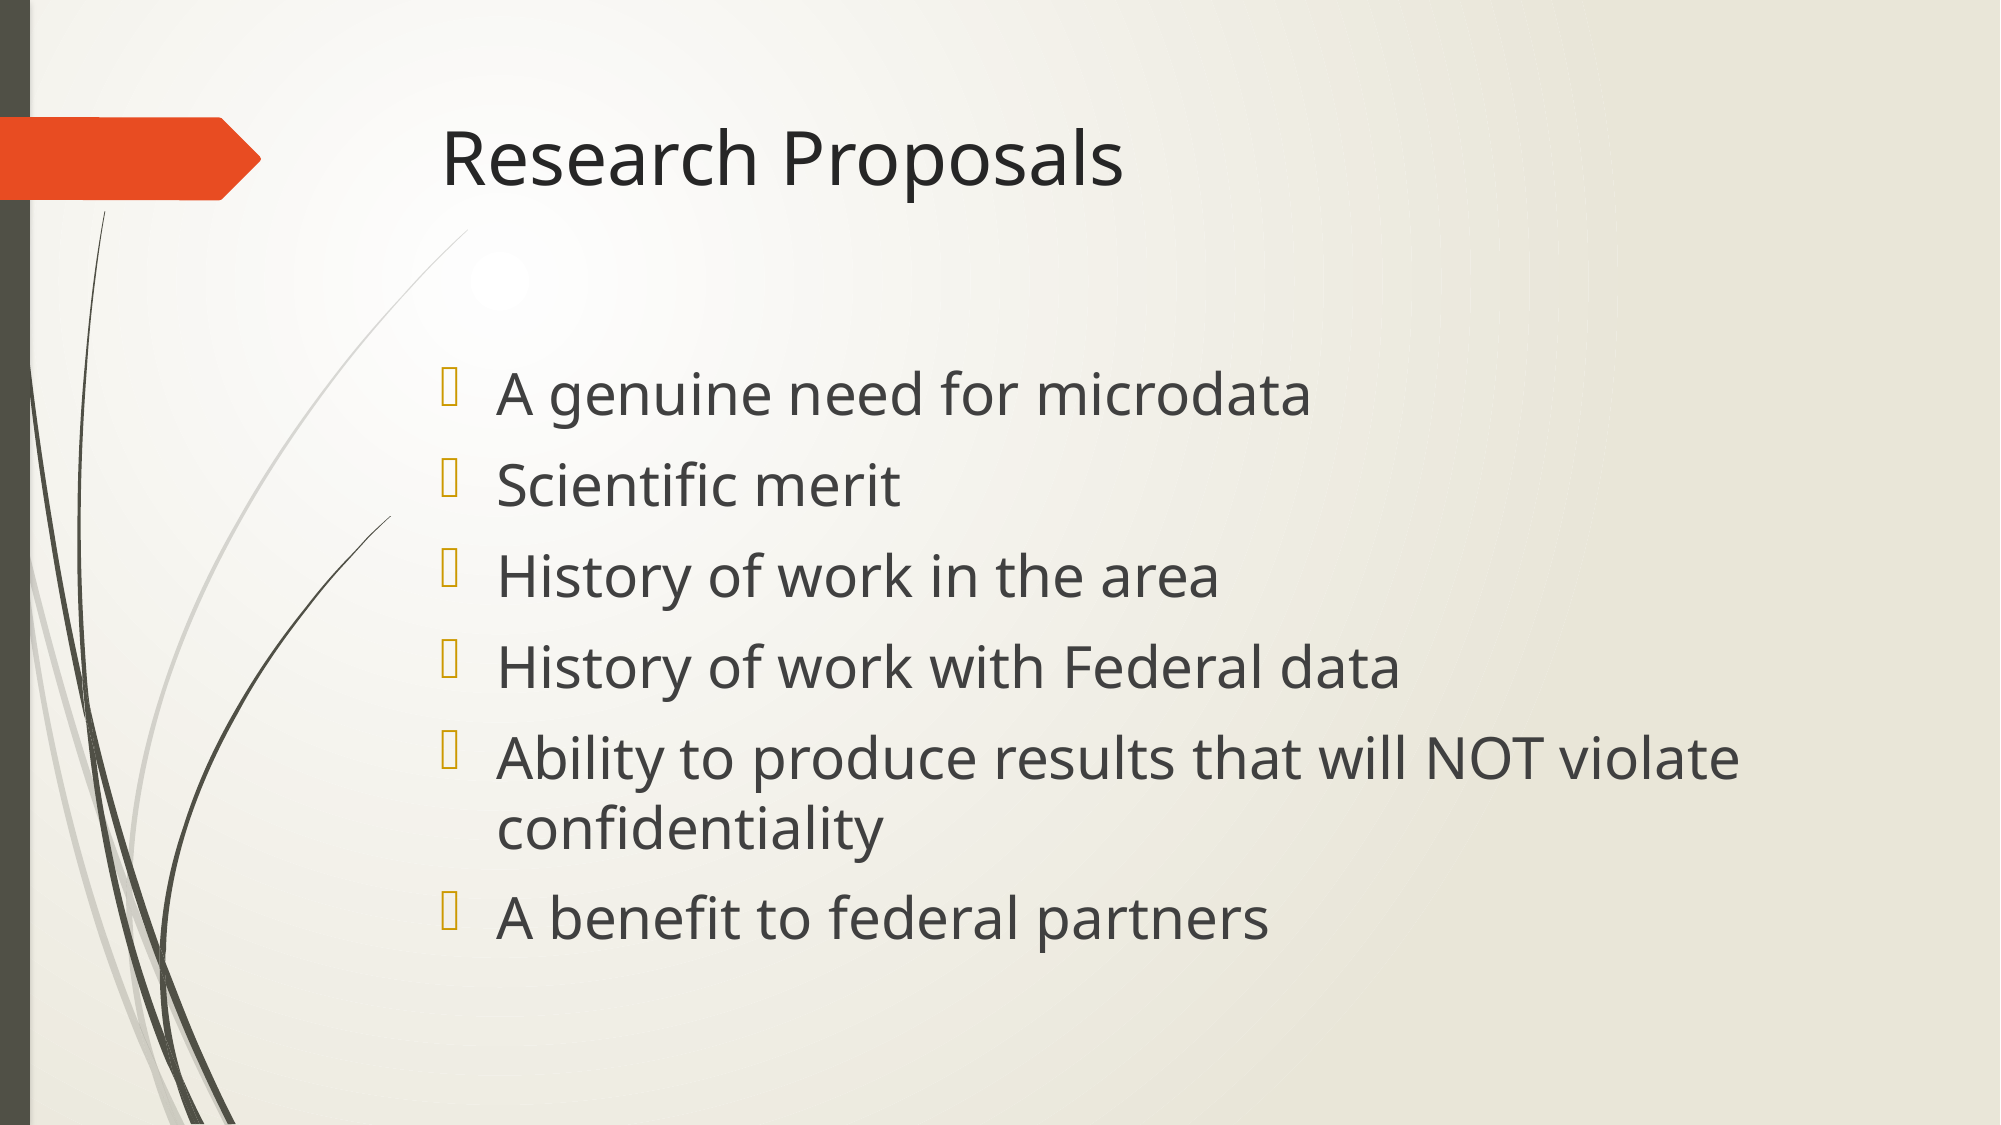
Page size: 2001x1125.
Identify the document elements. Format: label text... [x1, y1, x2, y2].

title Research Proposals [425, 102, 1888, 313]
list A genuine need for microdata Scientific merit History of work in the area History of work with Federal data Ability to produce results that will NOT violate confidentiality A benefit to federal partners [424, 350, 1888, 970]
